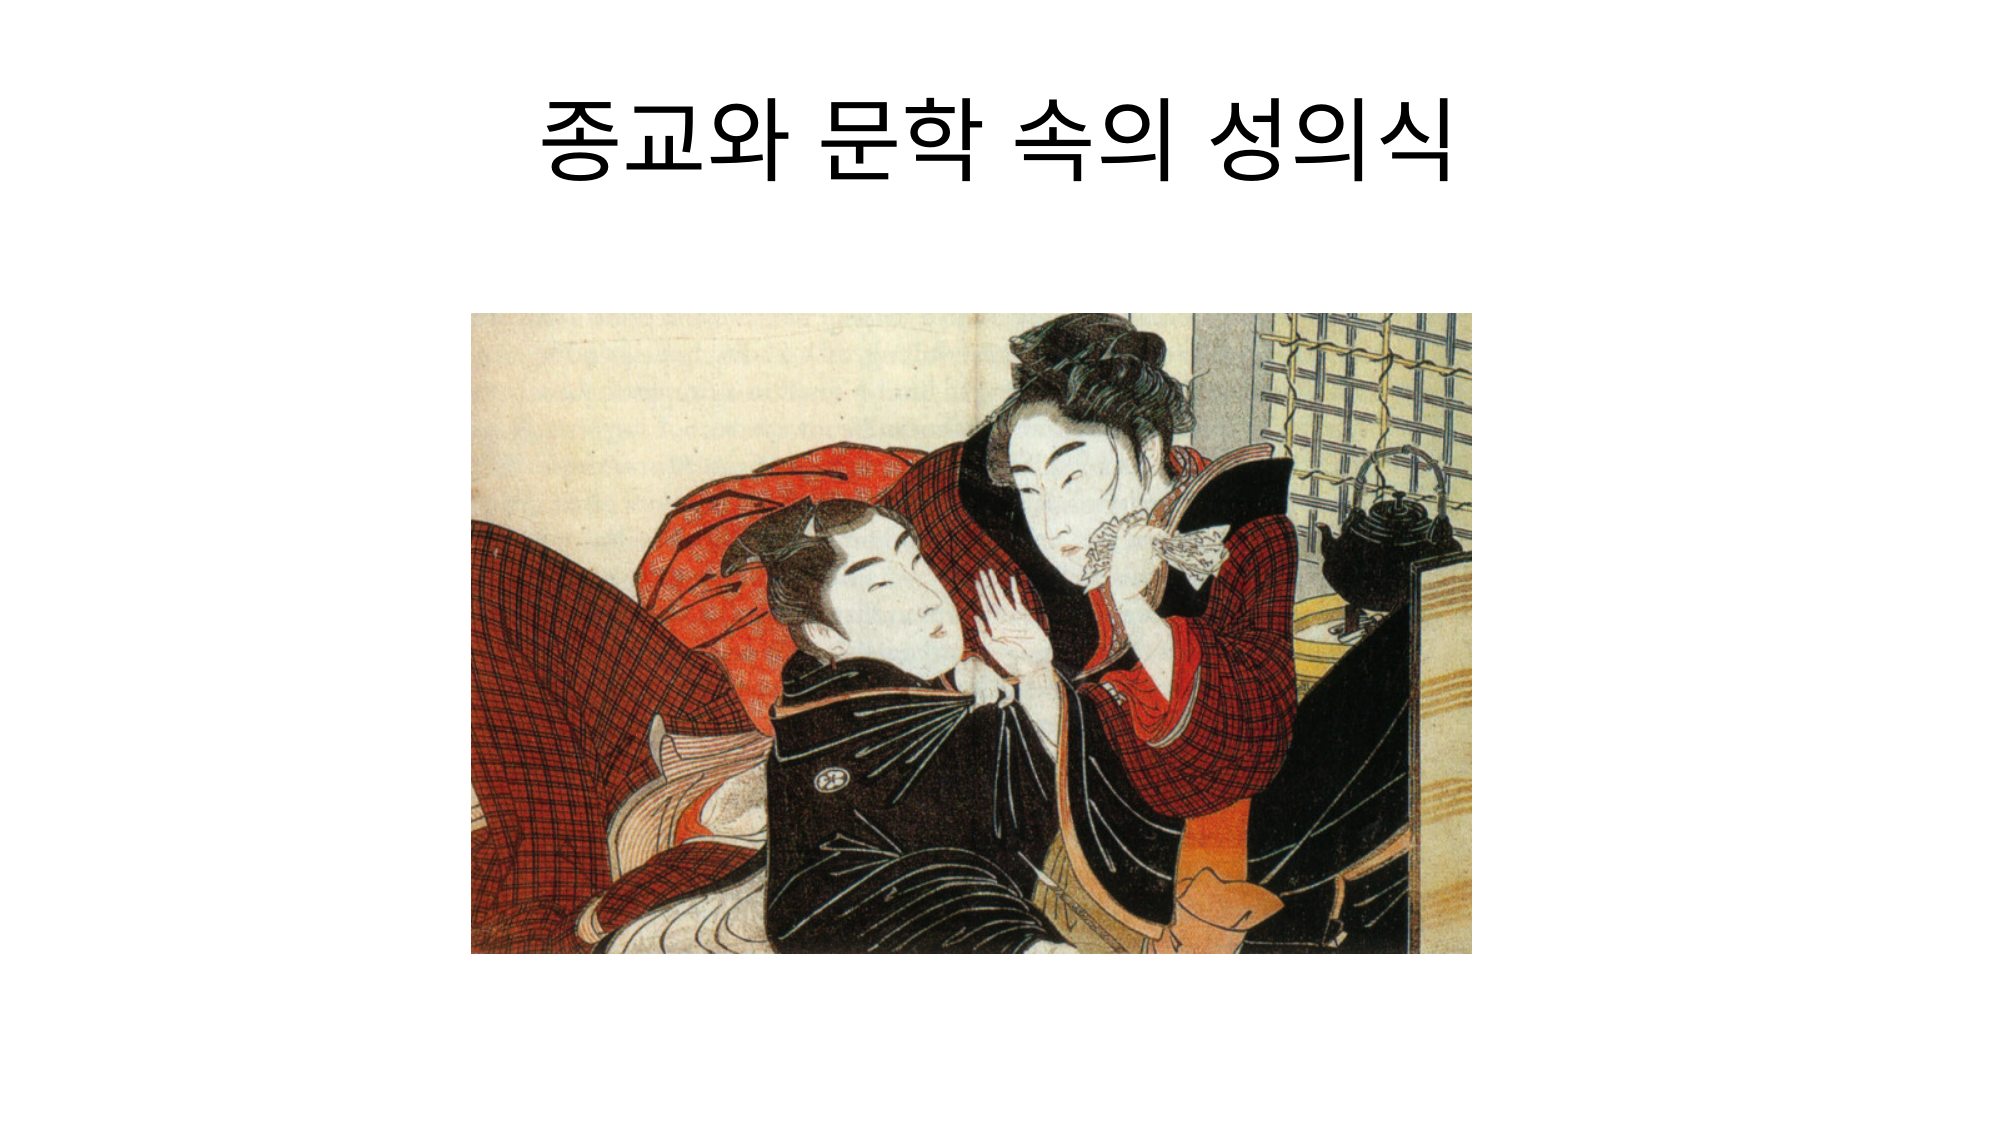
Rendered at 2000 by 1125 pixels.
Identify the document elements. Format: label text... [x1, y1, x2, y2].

title 종교와 문학 속의 성의식 [99, 35, 1900, 240]
text_box [99, 262, 1900, 1005]
picture [470, 312, 1473, 954]
